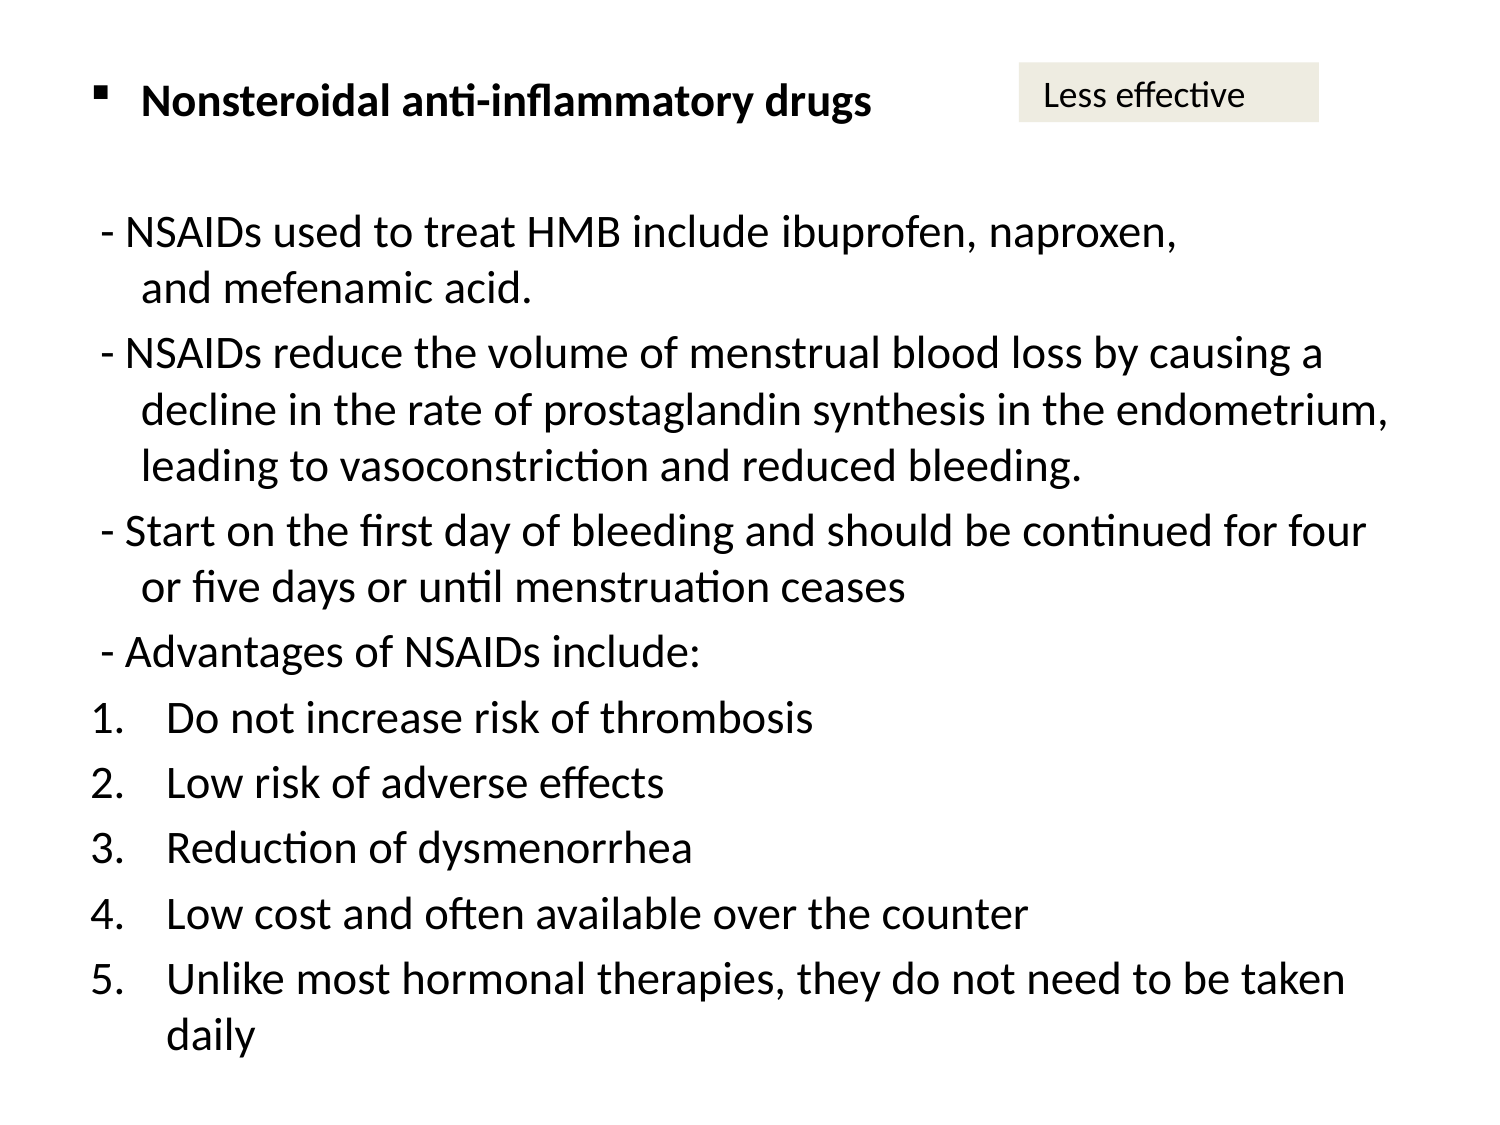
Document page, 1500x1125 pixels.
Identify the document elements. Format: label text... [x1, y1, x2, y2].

text_box Less effective [1018, 62, 1319, 123]
list Nonsteroidal anti-inflammatory drugs - NSAIDs used to treat HMB include ibuprofen, naproxen, and mefenamic acid. - NSAIDs reduce the volume of menstrual blood loss by causing a decline in the rate of prostaglandin synthesis in the endometrium, leading to vasoconstriction and reduced bleeding. - Start on the first day of bleeding and should be continued for four or five days or until menstruation ceases - Advantages of NSAIDs include: Do not increase risk of thrombosis Low risk of adverse effects Reduction of dysmenorrhea Low cost and often available over the counter Unlike most hormonal therapies, they do not need to be taken daily [75, 62, 1425, 1088]
